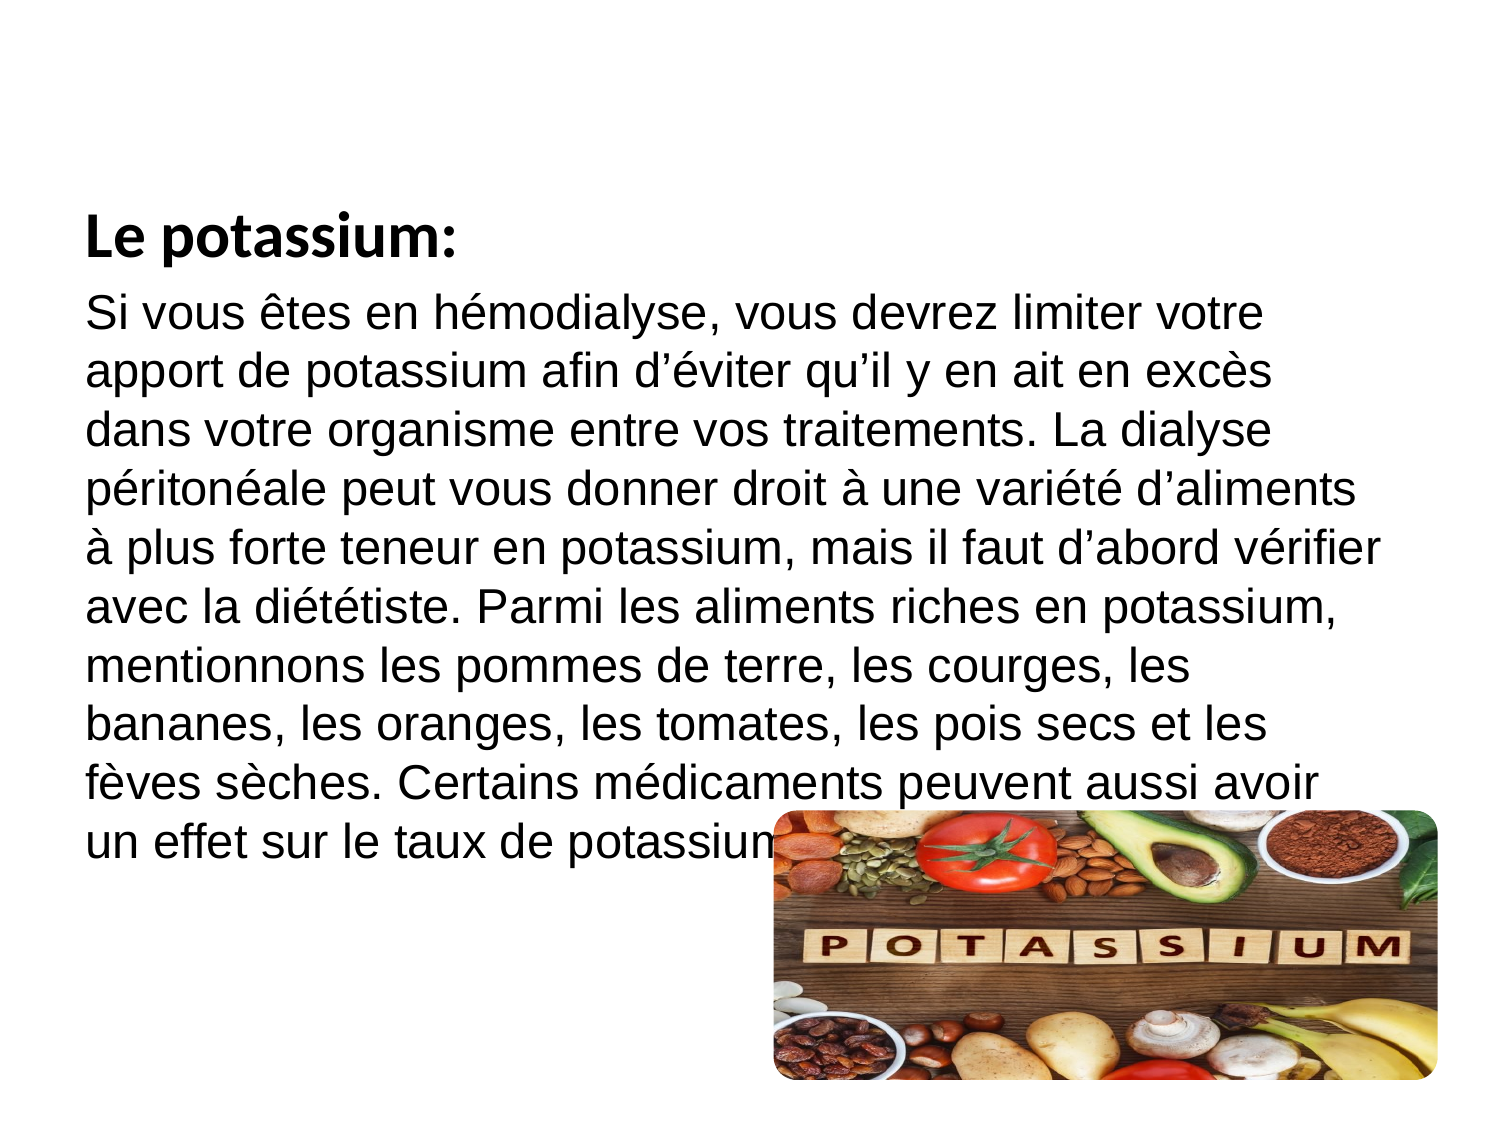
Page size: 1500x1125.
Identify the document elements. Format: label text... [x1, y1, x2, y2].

list Le potassium: Si vous êtes en hémodialyse, vous devrez limiter votre apport de potassium aﬁn d’éviter qu’il y en ait en excès dans votre organisme entre vos traitements. La dialyse péritonéale peut vous donner droit à une variété d’aliments à plus forte teneur en potassium, mais il faut d’abord vériﬁer avec la diététiste. Parmi les aliments riches en potassium, mentionnons les pommes de terre, les courges, les bananes, les oranges, les tomates, les pois secs et les fèves sèches. Certains médicaments peuvent aussi avoir un effet sur le taux de potassium dans votre sang [53, 184, 1404, 927]
picture [773, 810, 1438, 1081]
